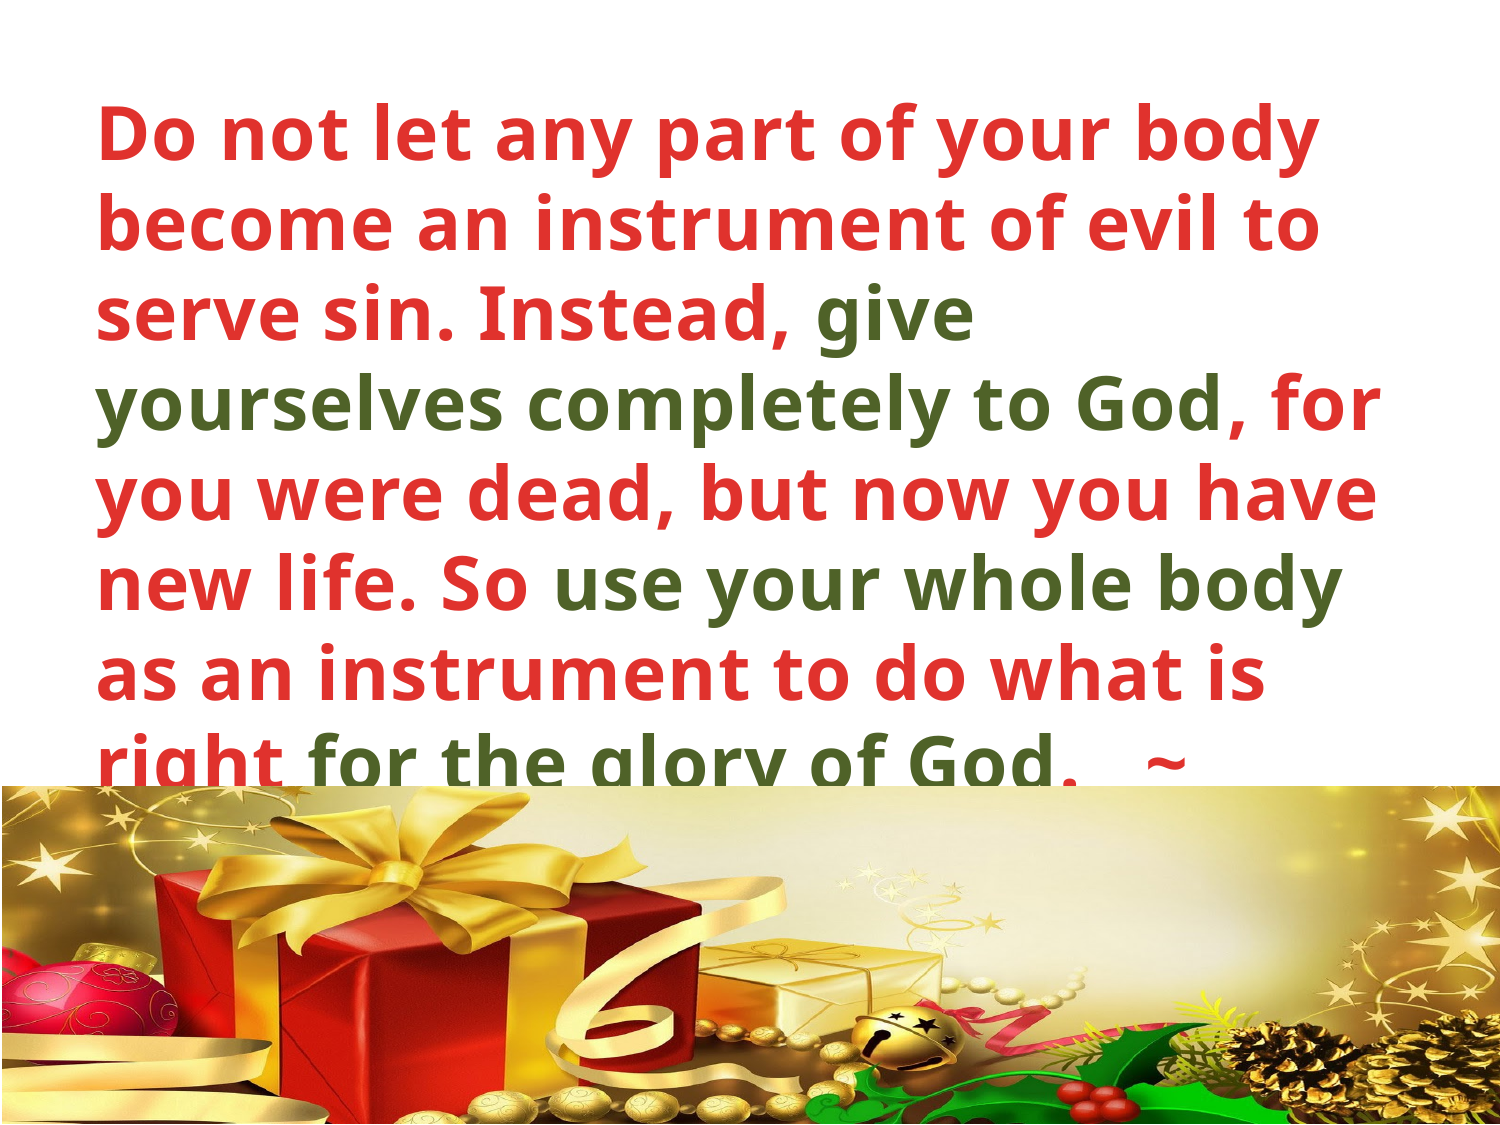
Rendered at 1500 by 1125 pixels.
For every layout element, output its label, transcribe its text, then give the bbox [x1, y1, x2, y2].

picture [1, 786, 1500, 1124]
text_box Do not let any part of your body become an instrument of evil to serve sin. Instead, give yourselves completely to God, for you were dead, but now you have new life. So use your whole body as an instrument to do what is right for the glory of God. ~ Romans 6:13 [80, 78, 1418, 785]
